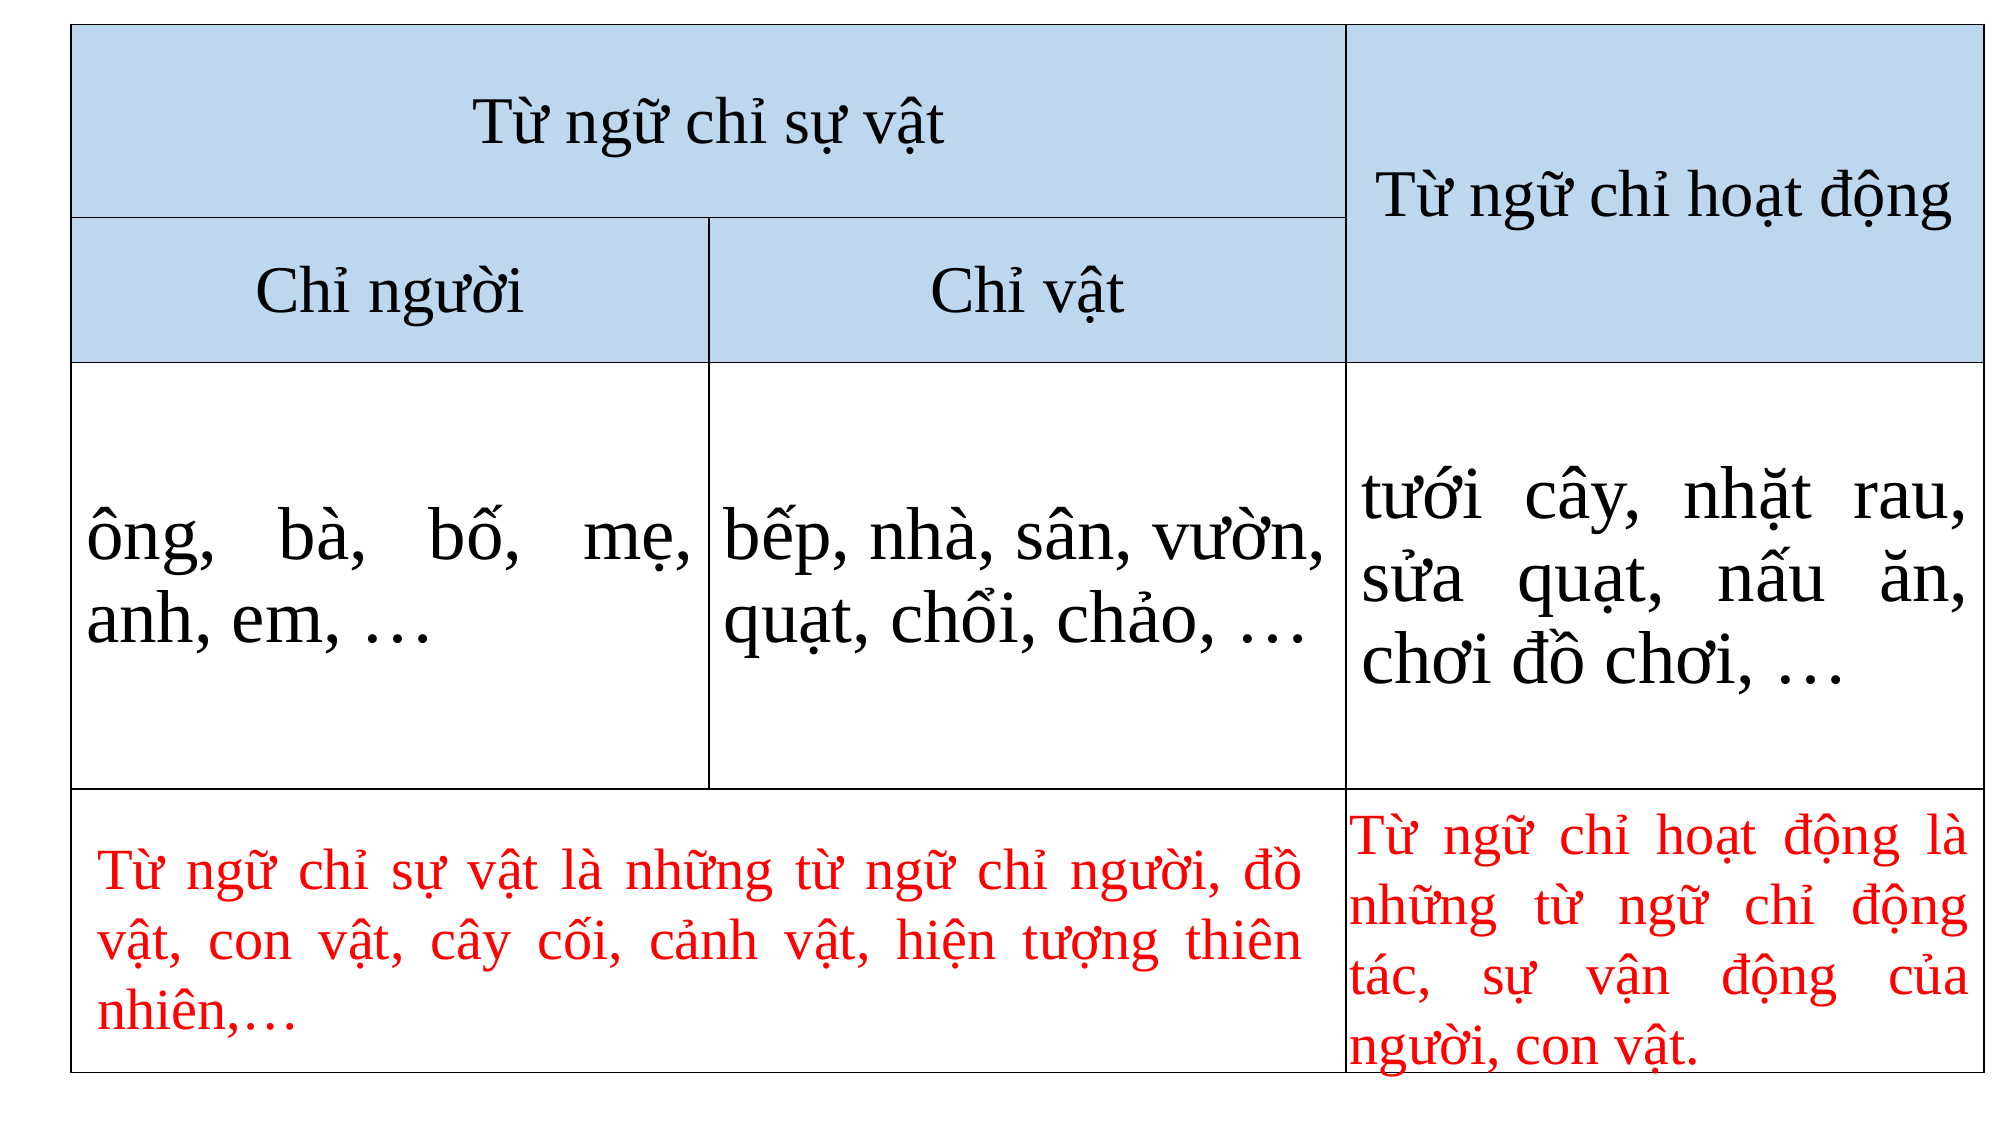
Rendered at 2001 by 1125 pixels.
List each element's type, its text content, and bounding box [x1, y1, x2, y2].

table_header Từ ngữ chỉ hoạt động [1347, 25, 1983, 362]
table_cell ông, bà, bố, mẹ, anh, em, … [72, 363, 708, 788]
table_cell bếp, nhà, sân, vườn, quạt, chổi, chảo, … [710, 363, 1345, 788]
text_box Từ ngữ chỉ hoạt động là những từ ngữ chỉ động tác, sự vận động của người, con vật. [1334, 788, 1984, 1084]
table_cell [72, 790, 1334, 1072]
table_header Từ ngữ chỉ sự vật [72, 25, 1345, 217]
table_cell Chỉ người [72, 218, 708, 362]
table_cell tưới cây, nhặt rau, sửa quạt, nấu ăn, chơi đồ chơi, … [1347, 363, 1983, 788]
text_box Từ ngữ chỉ sự vật là những từ ngữ chỉ người, đồ vật, con vật, cây cối, cảnh vật, hiện tượng thiên nhiên,… [82, 823, 1319, 1049]
table_cell Chỉ vật [710, 218, 1345, 362]
